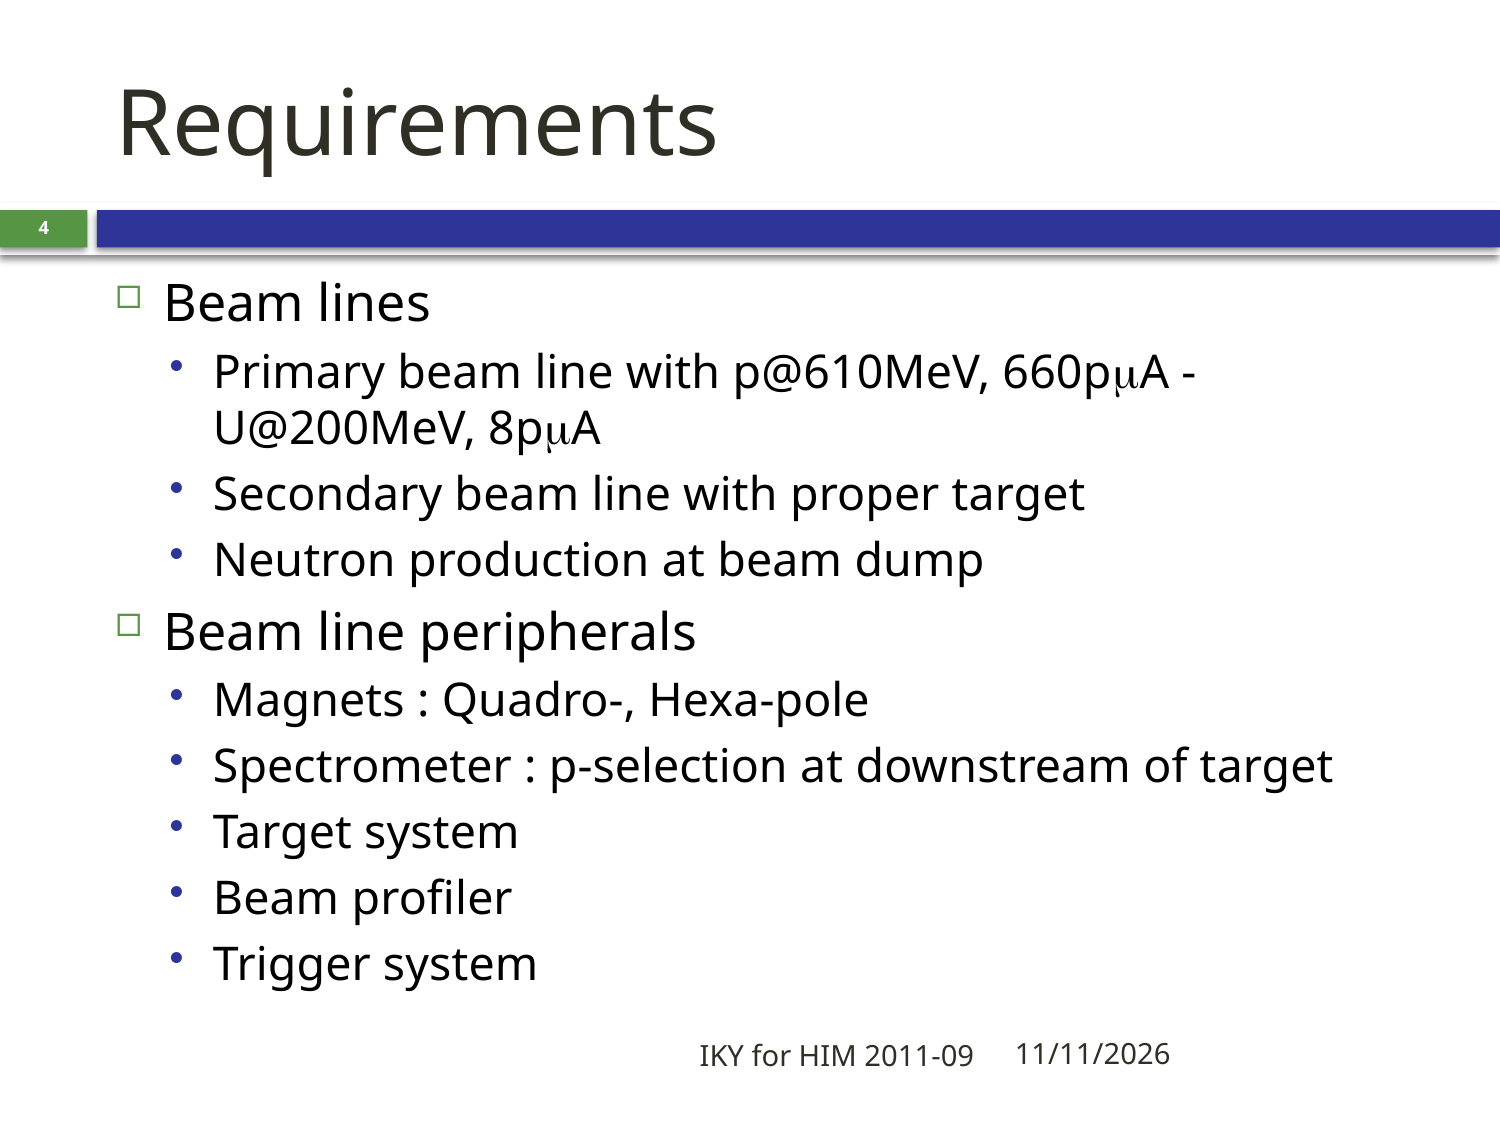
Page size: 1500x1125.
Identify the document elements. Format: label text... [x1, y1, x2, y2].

list Beam lines Primary beam line with p@610MeV, 660pmA - U@200MeV, 8pmA Secondary beam line with proper target Neutron production at beam dump Beam line peripherals Magnets : Quadro-, Hexa-pole Spectrometer : p-selection at downstream of target Target system Beam profiler Trigger system [100, 262, 1438, 1000]
footer IKY for HIM 2011-09 [99, 1024, 990, 1085]
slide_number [999, 1025, 1438, 1085]
slide_number 4 [0, 208, 88, 249]
title Requirements [100, 37, 1438, 200]
